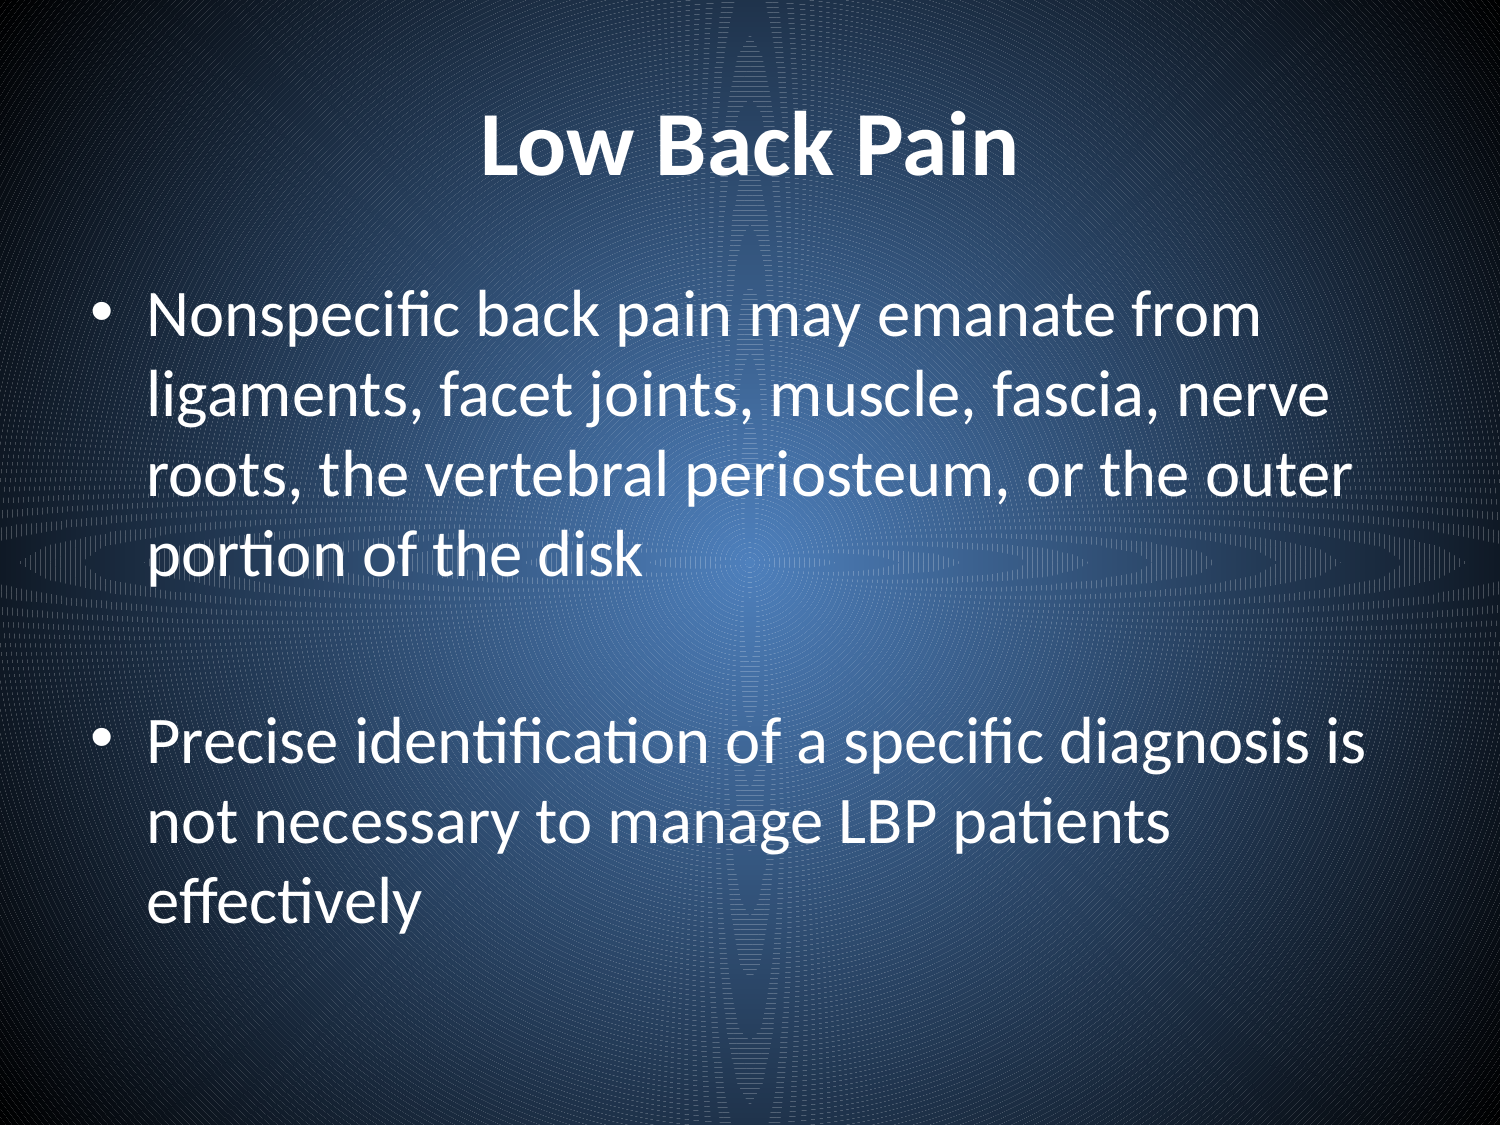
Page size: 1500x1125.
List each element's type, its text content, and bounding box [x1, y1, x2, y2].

title Low Back Pain [75, 45, 1425, 233]
list Nonspecific back pain may emanate from ligaments, facet joints, muscle, fascia, nerve roots, the vertebral periosteum, or the outer portion of the disk Precise identification of a specific diagnosis is not necessary to manage LBP patients effectively [75, 262, 1425, 1005]
